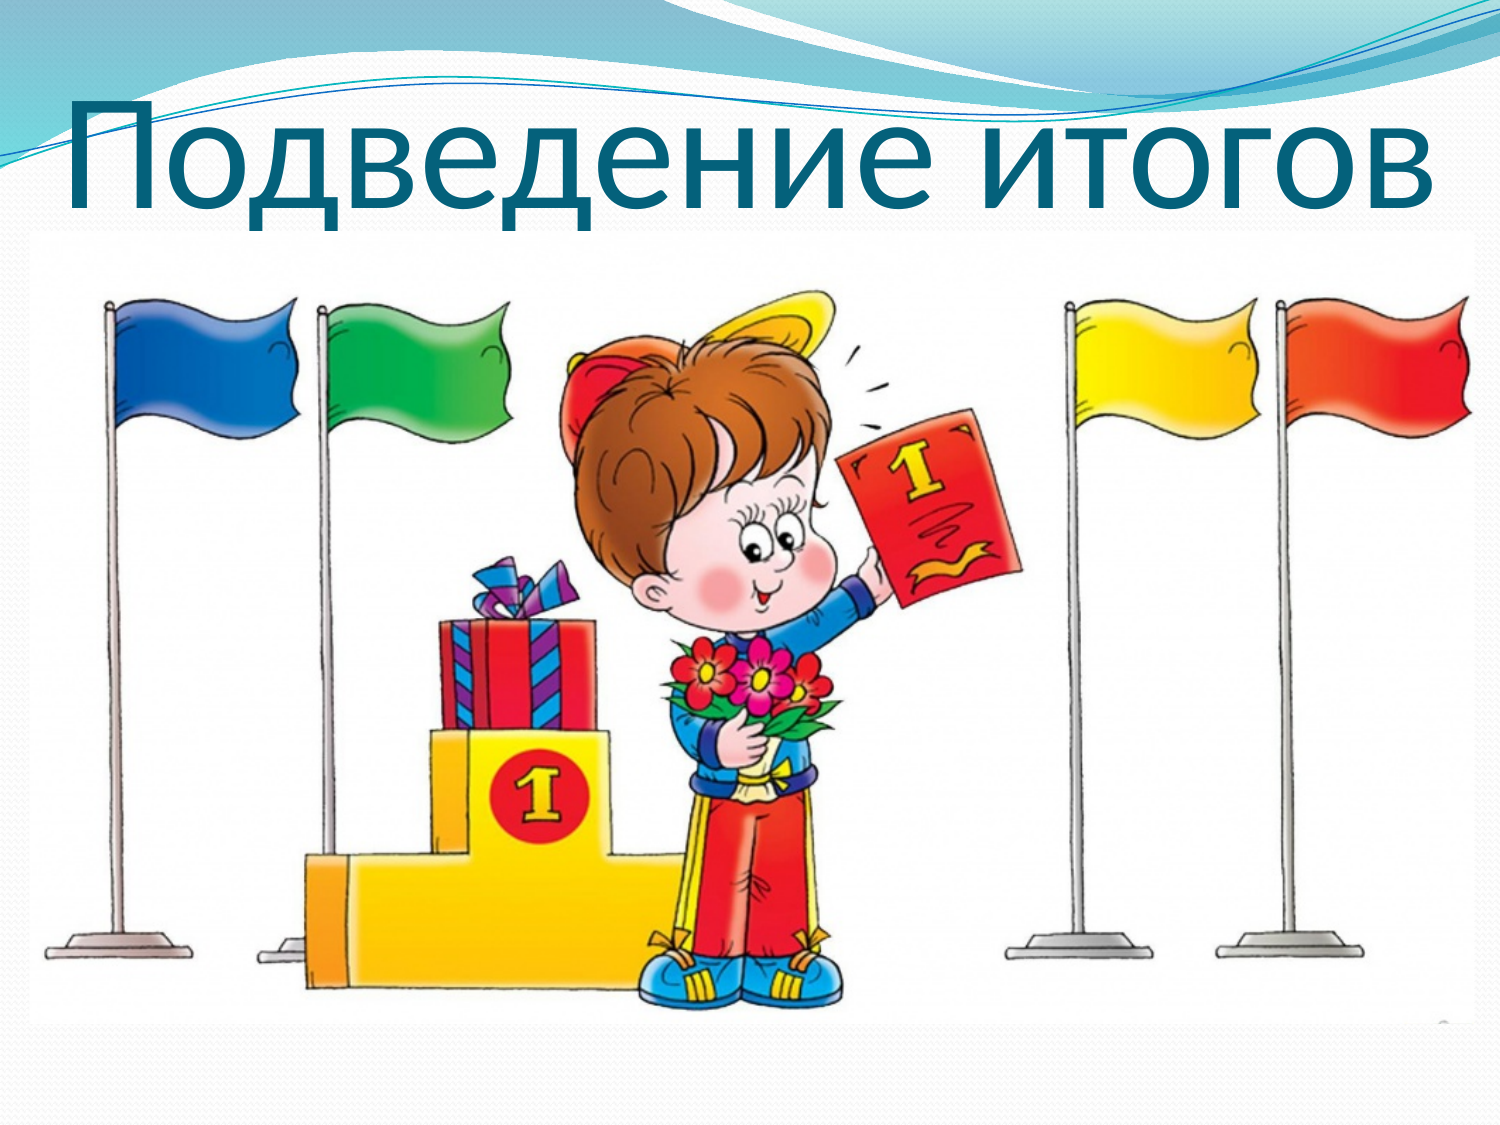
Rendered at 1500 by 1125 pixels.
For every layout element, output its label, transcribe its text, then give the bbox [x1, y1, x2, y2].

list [29, 231, 1475, 1024]
title Подведение итогов [0, 54, 1500, 243]
